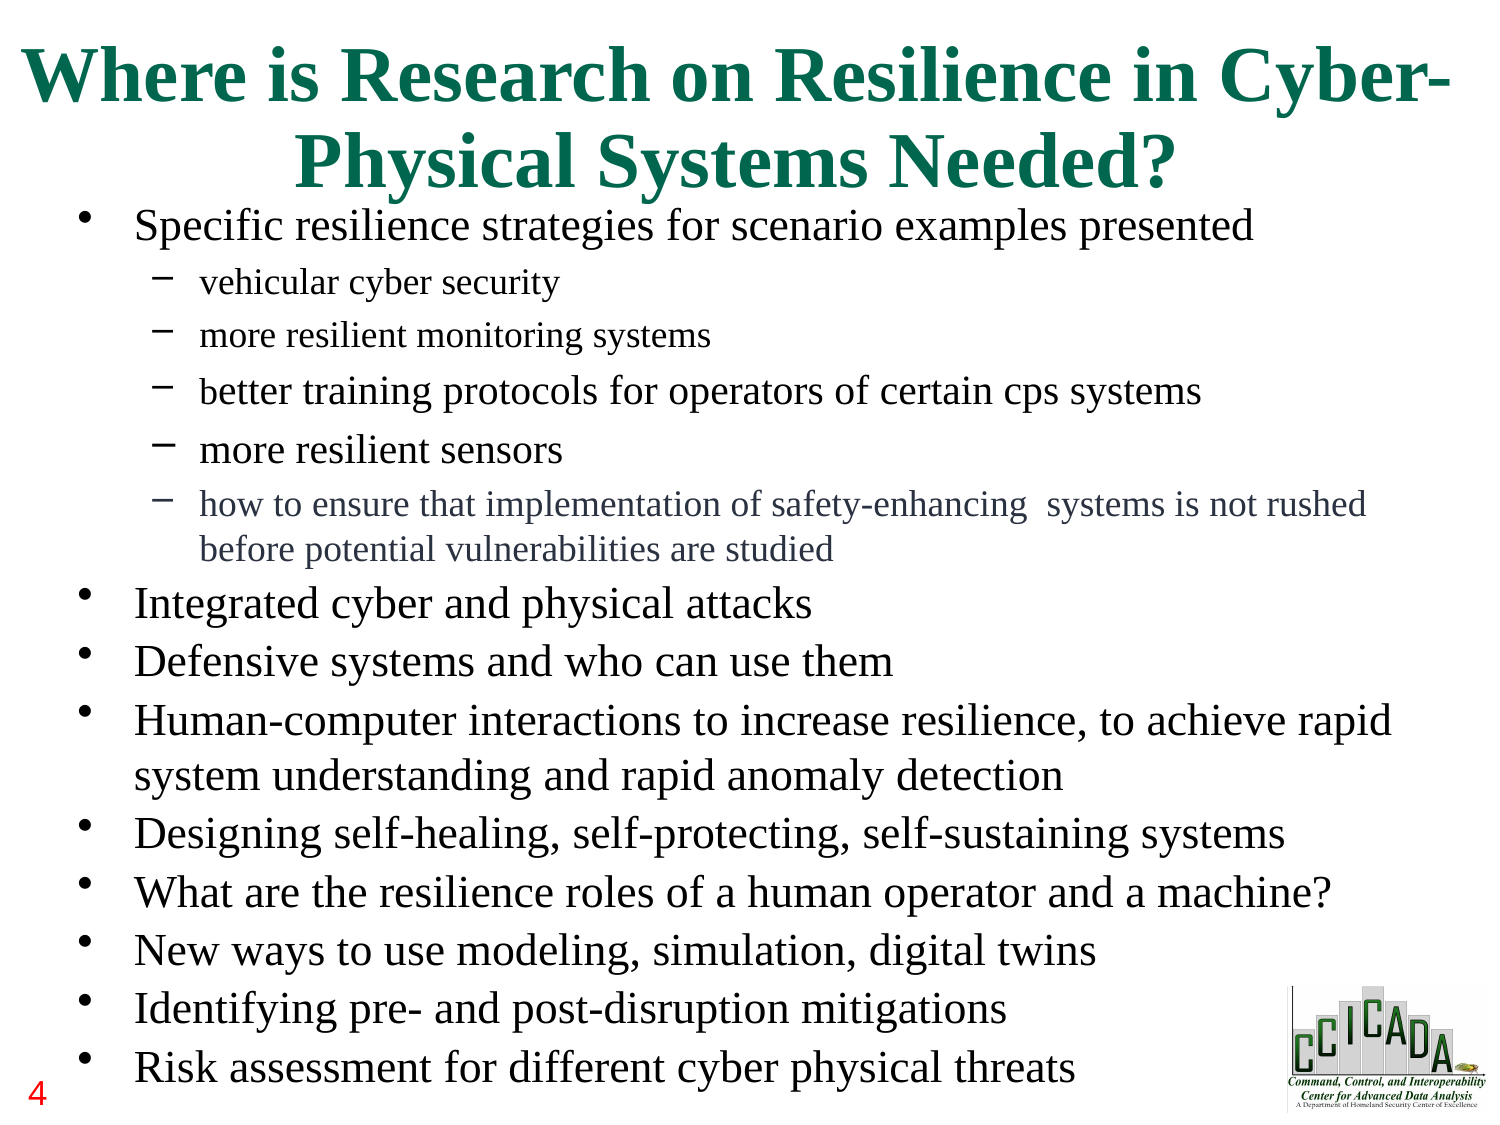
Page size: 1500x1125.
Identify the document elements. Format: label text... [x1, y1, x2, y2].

text_box 4 [0, 1065, 213, 1125]
text_box Where is Research on Resilience in Cyber-Physical Systems Needed? [0, 24, 1488, 213]
list Specific resilience strategies for scenario examples presented vehicular cyber security more resilient monitoring systems better training protocols for operators of certain cps systems more resilient sensors how to ensure that implementation of safety-enhancing systems is not rushed before potential vulnerabilities are studied Integrated cyber and physical attacks Defensive systems and who can use them Human-computer interactions to increase resilience, to achieve rapid system understanding and rapid anomaly detection Designing self-healing, self-protecting, self-sustaining systems What are the resilience roles of a human operator and a machine? New ways to use modeling, simulation, digital twins Identifying pre- and post-disruption mitigations Risk assessment for different cyber physical threats [62, 213, 1413, 1063]
picture [1287, 986, 1488, 1113]
